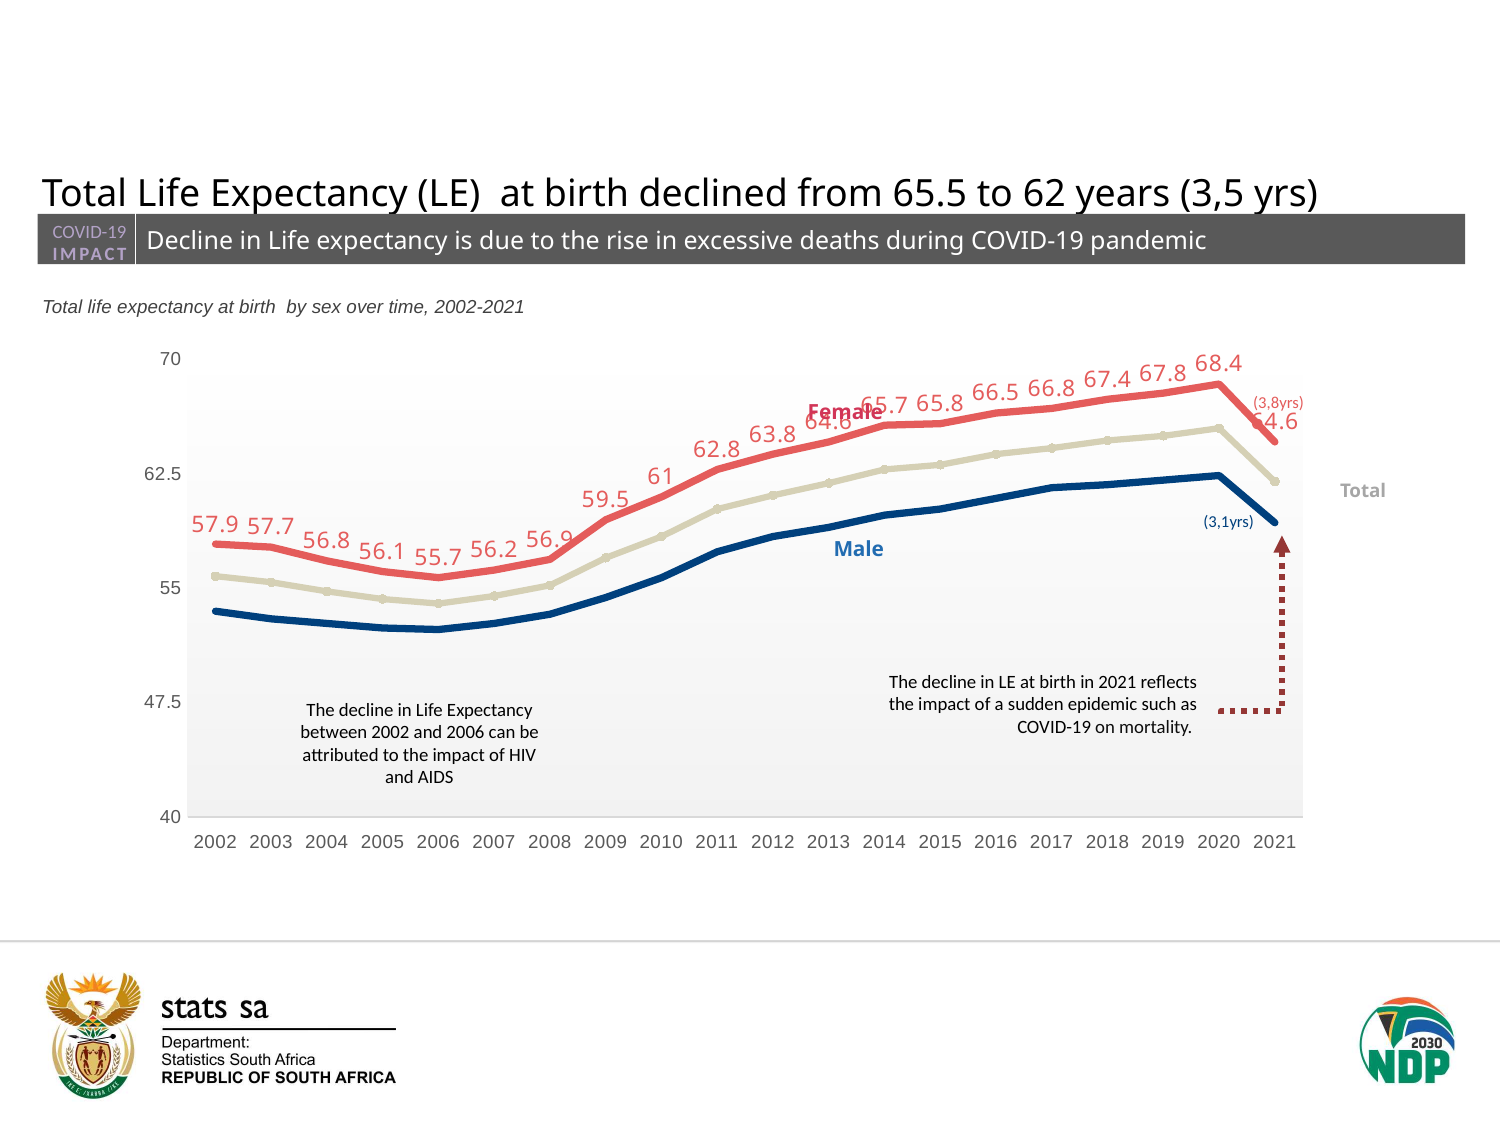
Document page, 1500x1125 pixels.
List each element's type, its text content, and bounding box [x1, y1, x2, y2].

text_box Decline in Life expectancy is due to the rise in excessive deaths during COVID-19 pandemic [138, 217, 1445, 263]
text_box Total [1332, 471, 1394, 509]
chart [127, 339, 1321, 854]
text_box [37, 213, 45, 265]
text_box [136, 213, 1466, 265]
picture [0, 940, 1500, 1125]
text_box Total life expectancy at birth by sex over time, 2002-2021 [34, 287, 616, 326]
text_box COVID-19 IMPACT [45, 212, 135, 272]
text_box Total Life Expectancy (LE) at birth declined from 65.5 to 62 years (3,5 yrs) [34, 161, 1469, 222]
